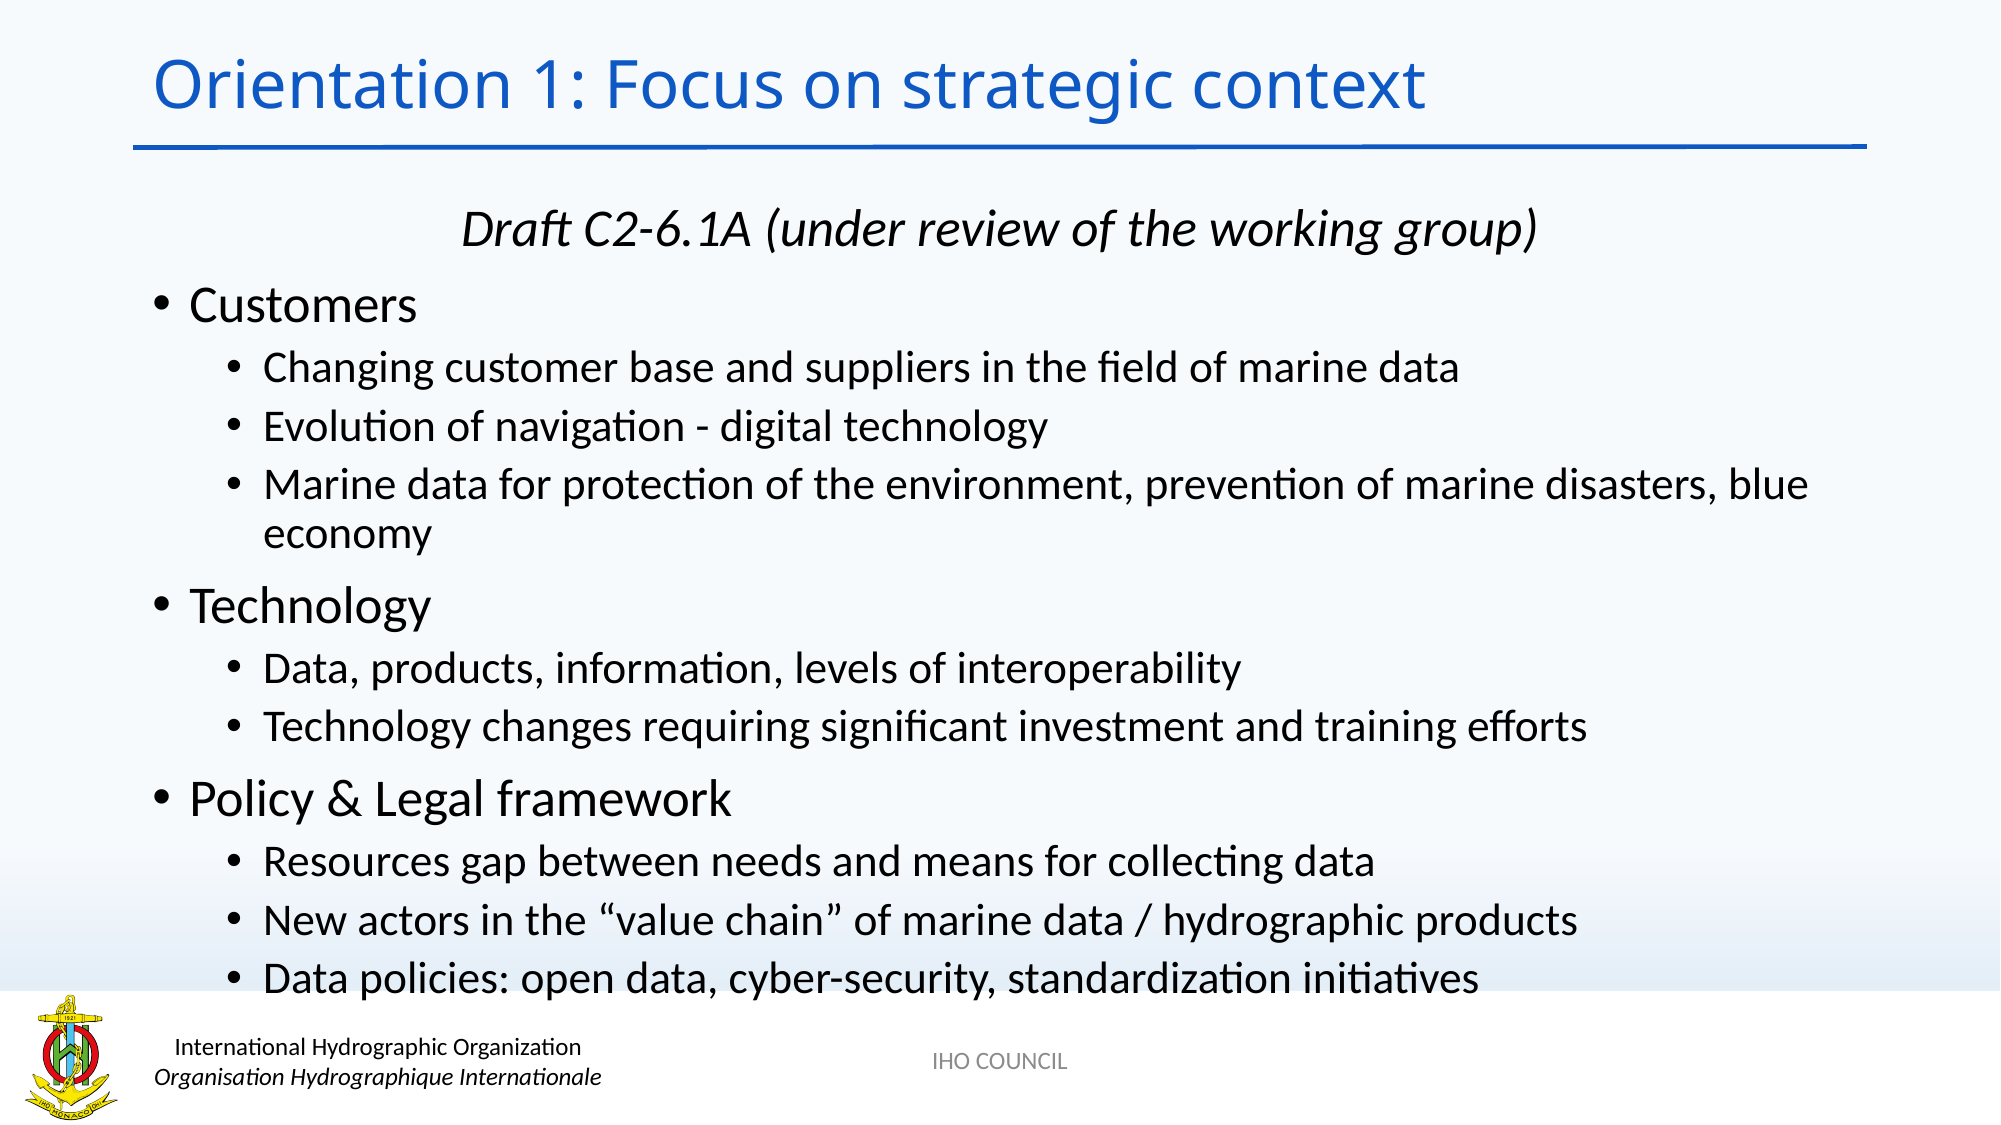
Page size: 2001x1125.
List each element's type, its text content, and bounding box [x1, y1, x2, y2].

footer IHO COUNCIL [662, 1029, 1338, 1090]
list Draft C2-6.1A (under review of the working group) Customers Changing customer base and suppliers in the field of marine data Evolution of navigation - digital technology Marine data for protection of the environment, prevention of marine disasters, blue economy Technology Data, products, information, levels of interoperability Technology changes requiring significant investment and training efforts Policy & Legal framework Resources gap between needs and means for collecting data New actors in the “value chain” of marine data / hydrographic products Data policies: open data, cyber-security, standardization initiatives [137, 193, 1863, 1014]
picture [17, 990, 122, 1125]
title Orientation 1: Focus on strategic context [137, 42, 1863, 132]
